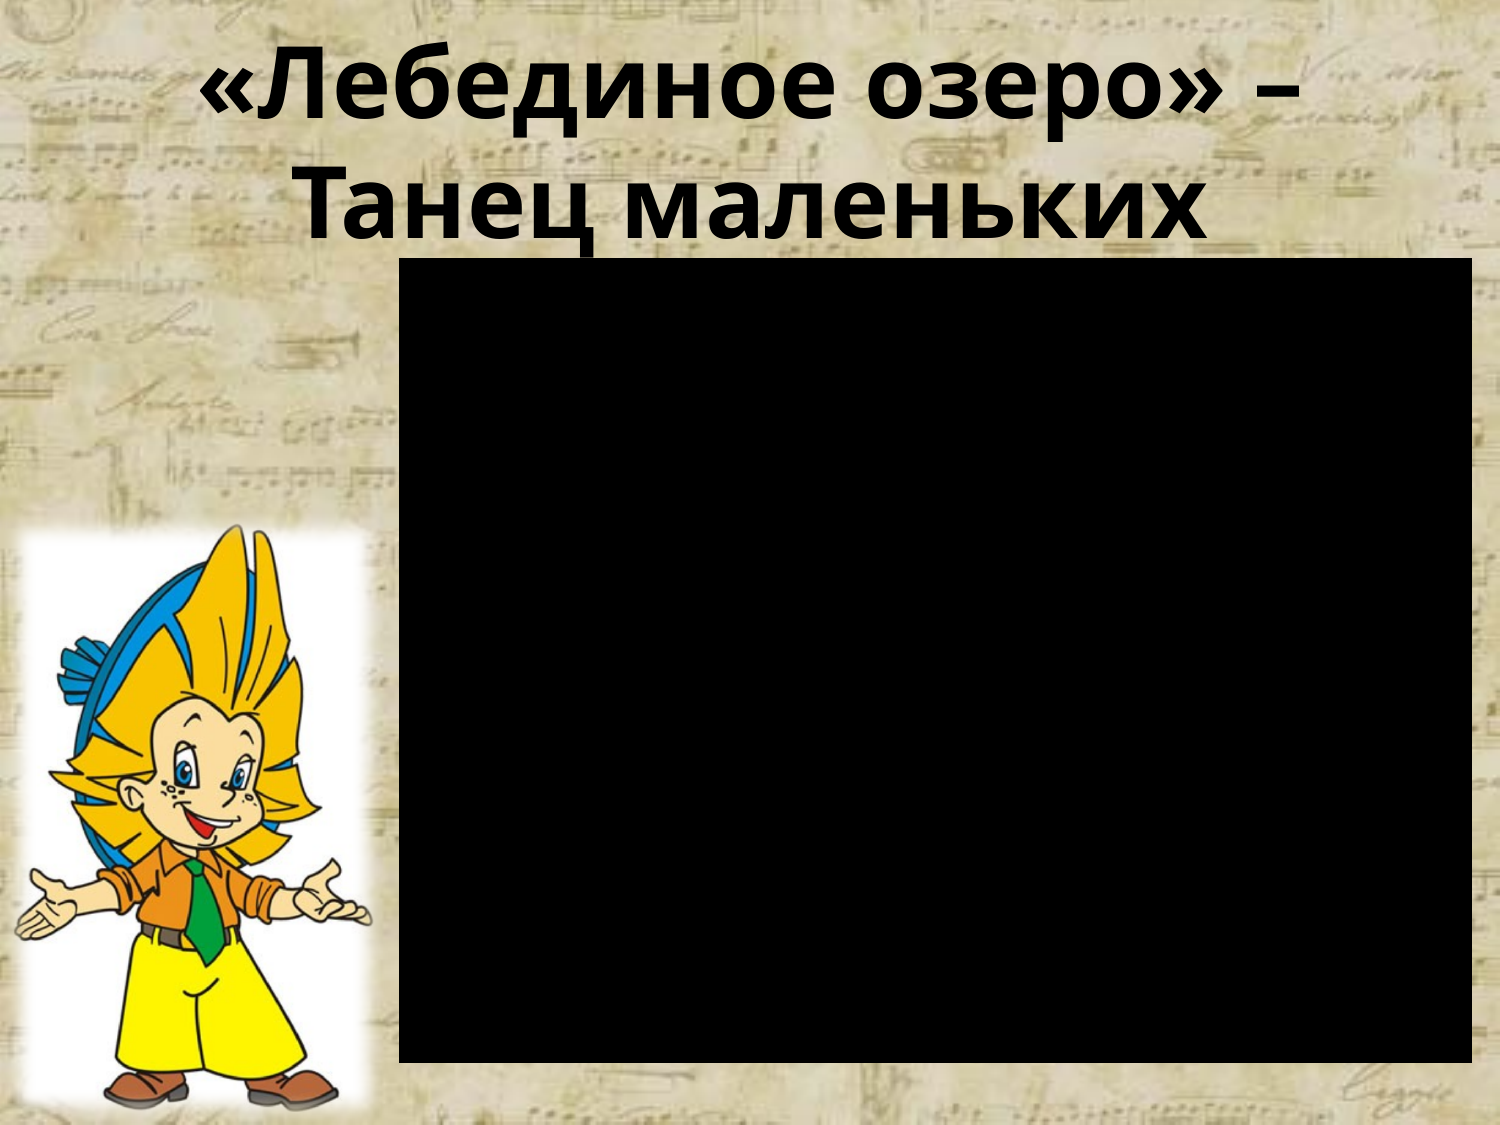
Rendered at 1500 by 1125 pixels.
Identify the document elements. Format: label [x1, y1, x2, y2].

text_box [398, 257, 1473, 1064]
picture [0, 0, 1500, 1125]
